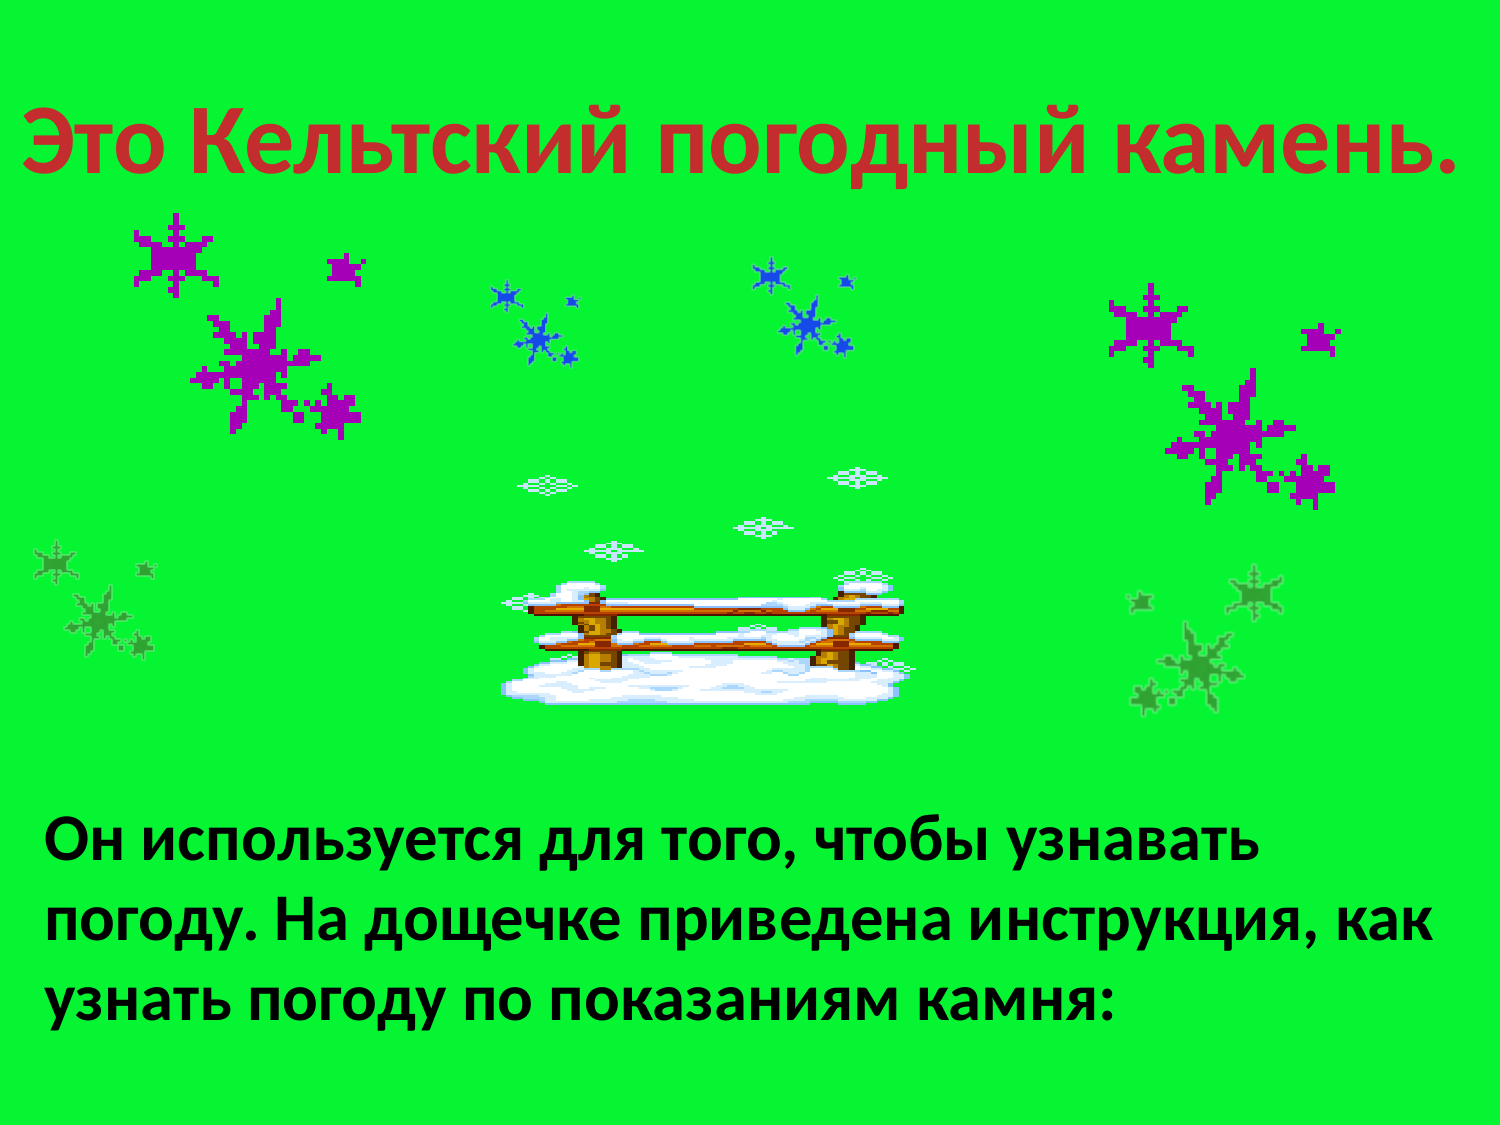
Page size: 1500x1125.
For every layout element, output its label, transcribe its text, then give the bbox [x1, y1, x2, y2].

picture [737, 255, 928, 445]
picture [1021, 278, 1500, 848]
text_box Это Кельтский погодный камень. [6, 66, 1500, 202]
picture [17, 207, 916, 763]
text_box Он используется для того, чтобы узнавать погоду. На дощечке приведена инструкция, как узнать погоду по показаниям камня: [29, 786, 1500, 1087]
